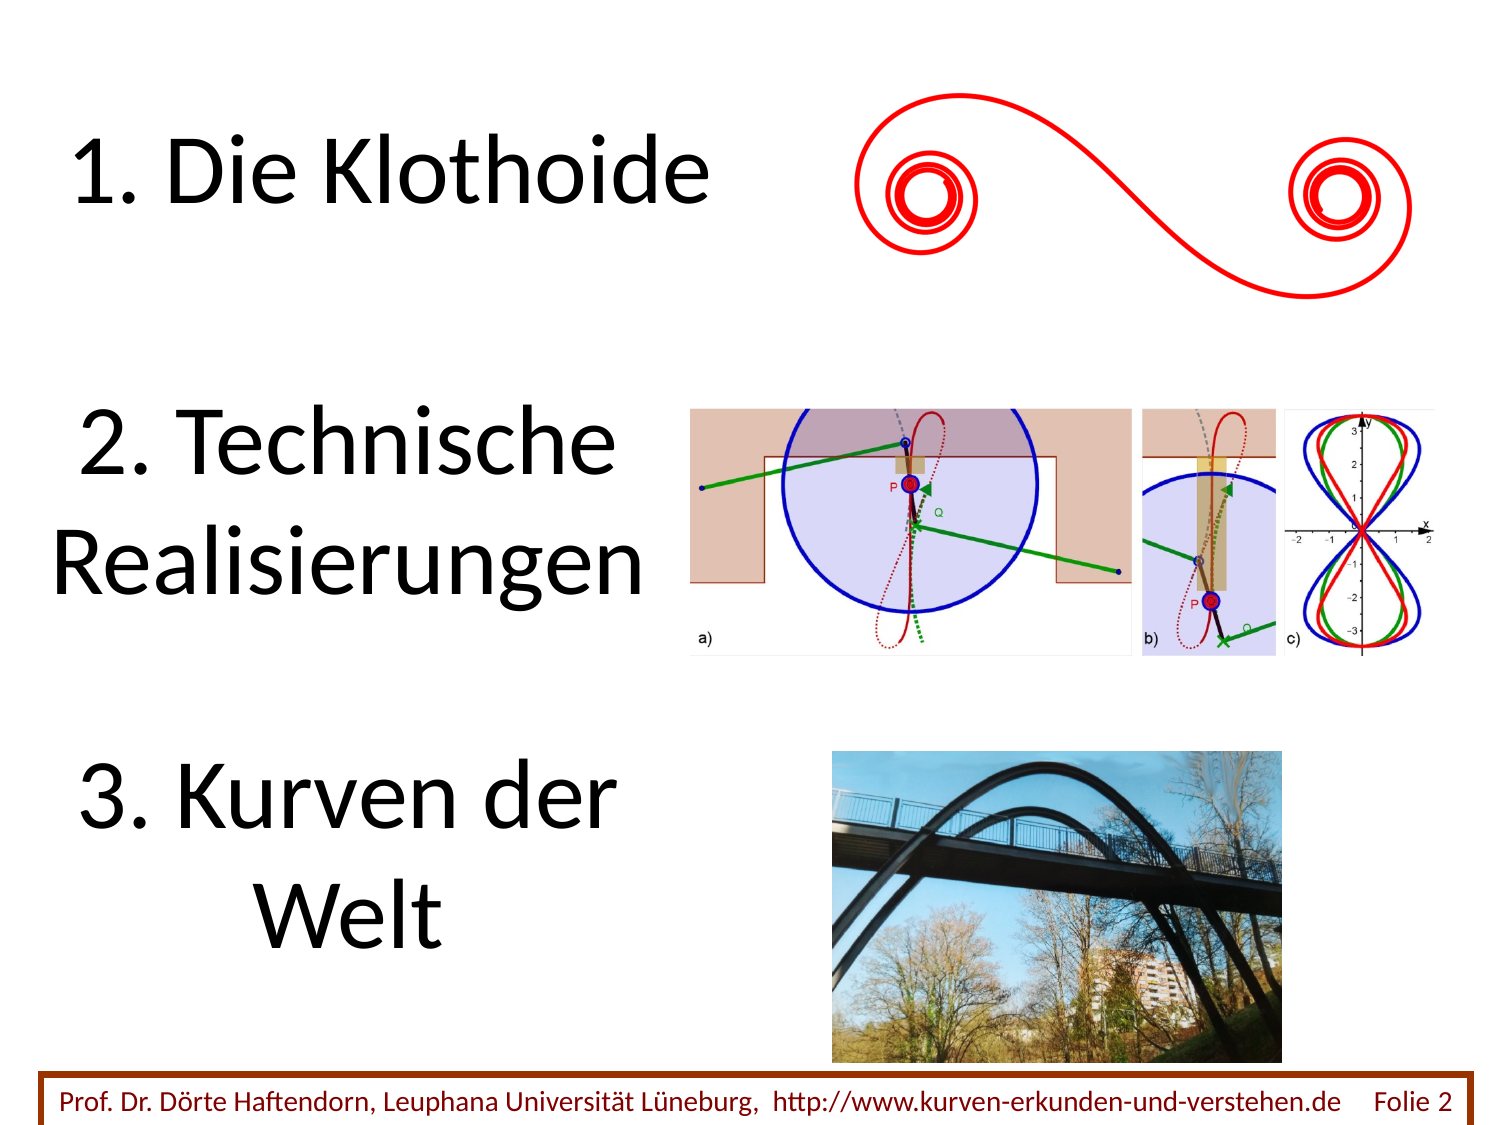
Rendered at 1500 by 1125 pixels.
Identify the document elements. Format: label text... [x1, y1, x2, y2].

picture [832, 77, 1431, 315]
picture [832, 751, 1282, 1063]
text_box 3. Kurven der Welt [0, 727, 697, 969]
text_box 2. Technische Realisierungen [0, 373, 697, 615]
picture [690, 408, 1436, 656]
text_box Prof. Dr. Dörte Haftendorn, Leuphana Universität Lüneburg, http://www.kurven-erkunden-und-verstehen.de Folie 2 [41, 1074, 1471, 1125]
title 1. Die Klothoide [41, 42, 739, 284]
